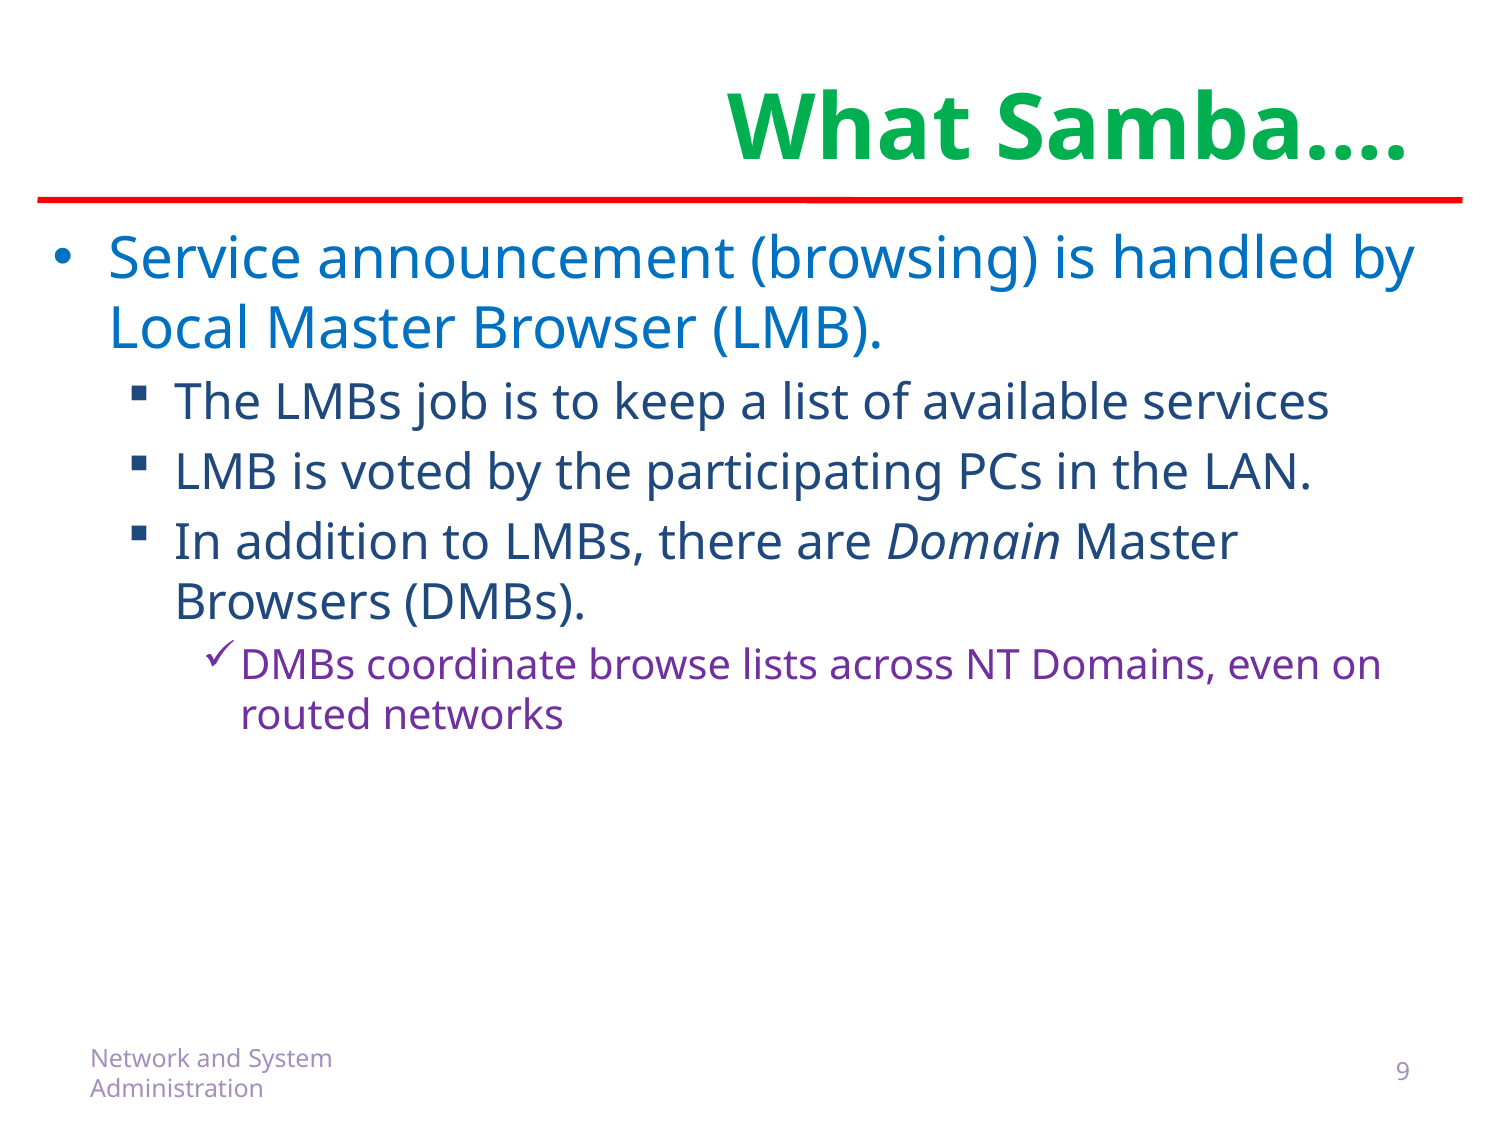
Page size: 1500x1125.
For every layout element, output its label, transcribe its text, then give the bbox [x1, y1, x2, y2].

title What Samba…. [37, 45, 1425, 200]
slide_number 9 [1074, 1042, 1425, 1103]
list Service announcement (browsing) is handled by Local Master Browser (LMB). The LMBs job is to keep a list of available services LMB is voted by the participating PCs in the LAN. In addition to LMBs, there are Domain Master Browsers (DMBs). DMBs coordinate browse lists across NT Domains, even on routed networks [37, 212, 1463, 1038]
slide_number Network and System Administration [75, 1042, 425, 1103]
